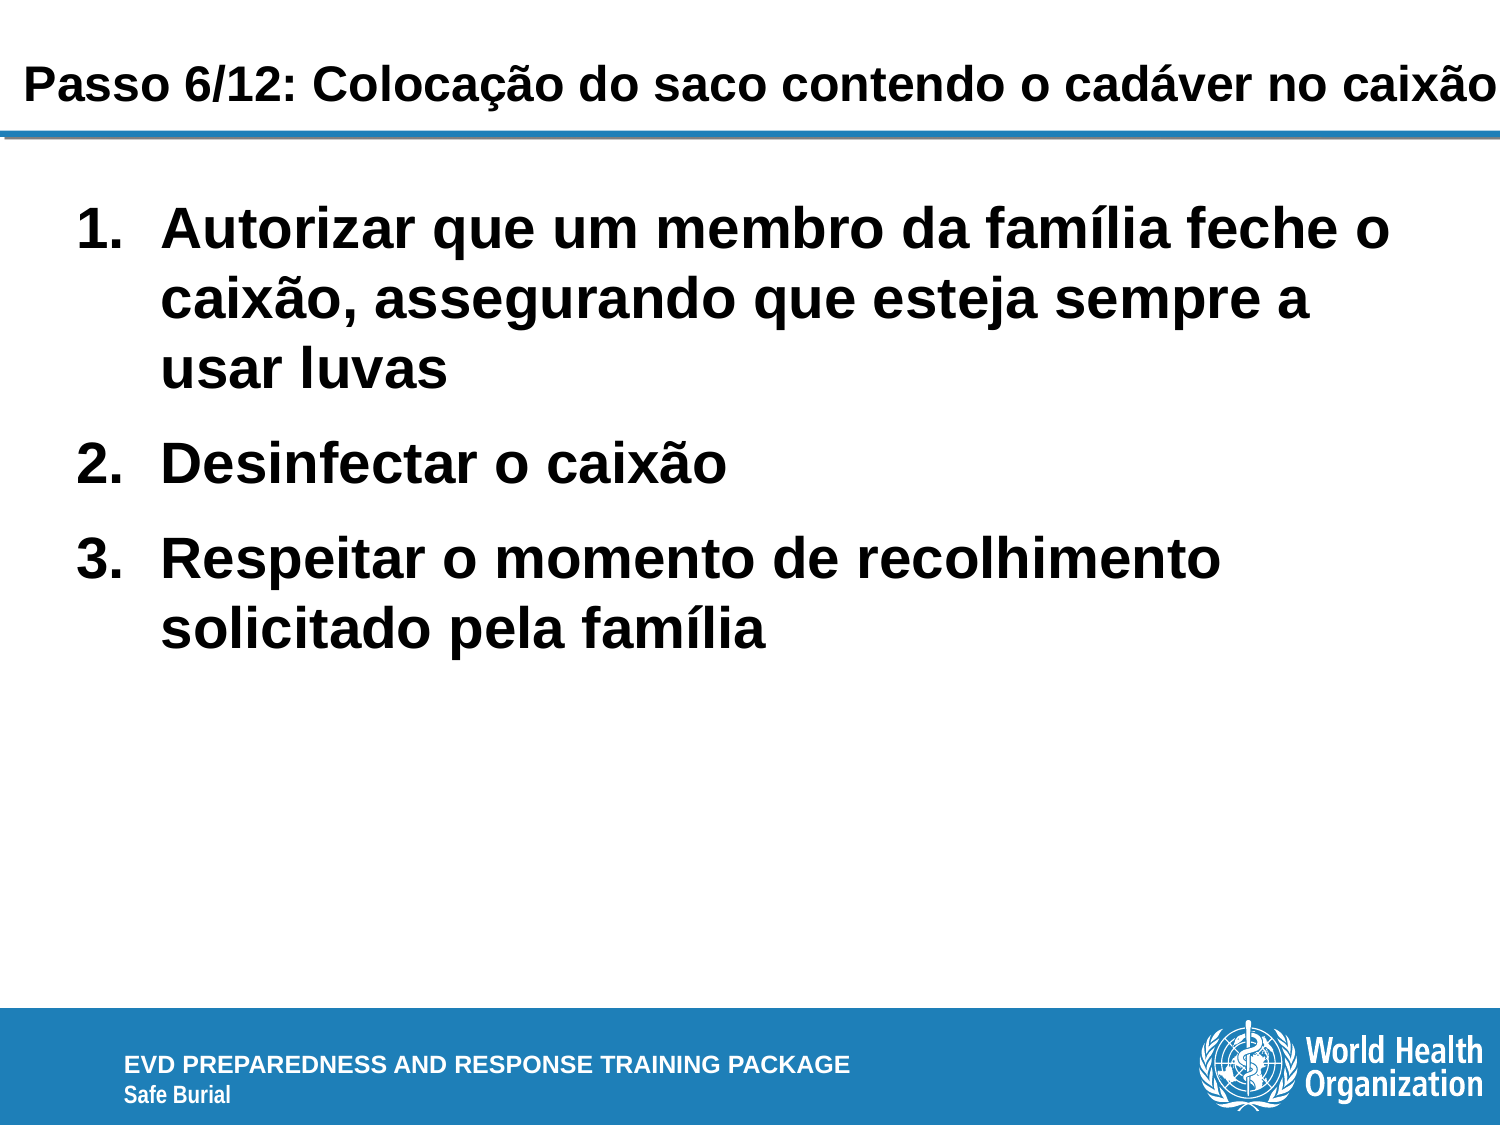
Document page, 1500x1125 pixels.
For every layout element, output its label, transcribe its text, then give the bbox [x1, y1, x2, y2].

list Autorizar que um membro da família feche o caixão, assegurando que esteja sempre a usar luvas Desinfectar o caixão Respeitar o momento de recolhimento solicitado pela família [61, 182, 1433, 673]
title Passo 6/12: Colocação do saco contendo o cadáver no caixão [0, 0, 1500, 139]
